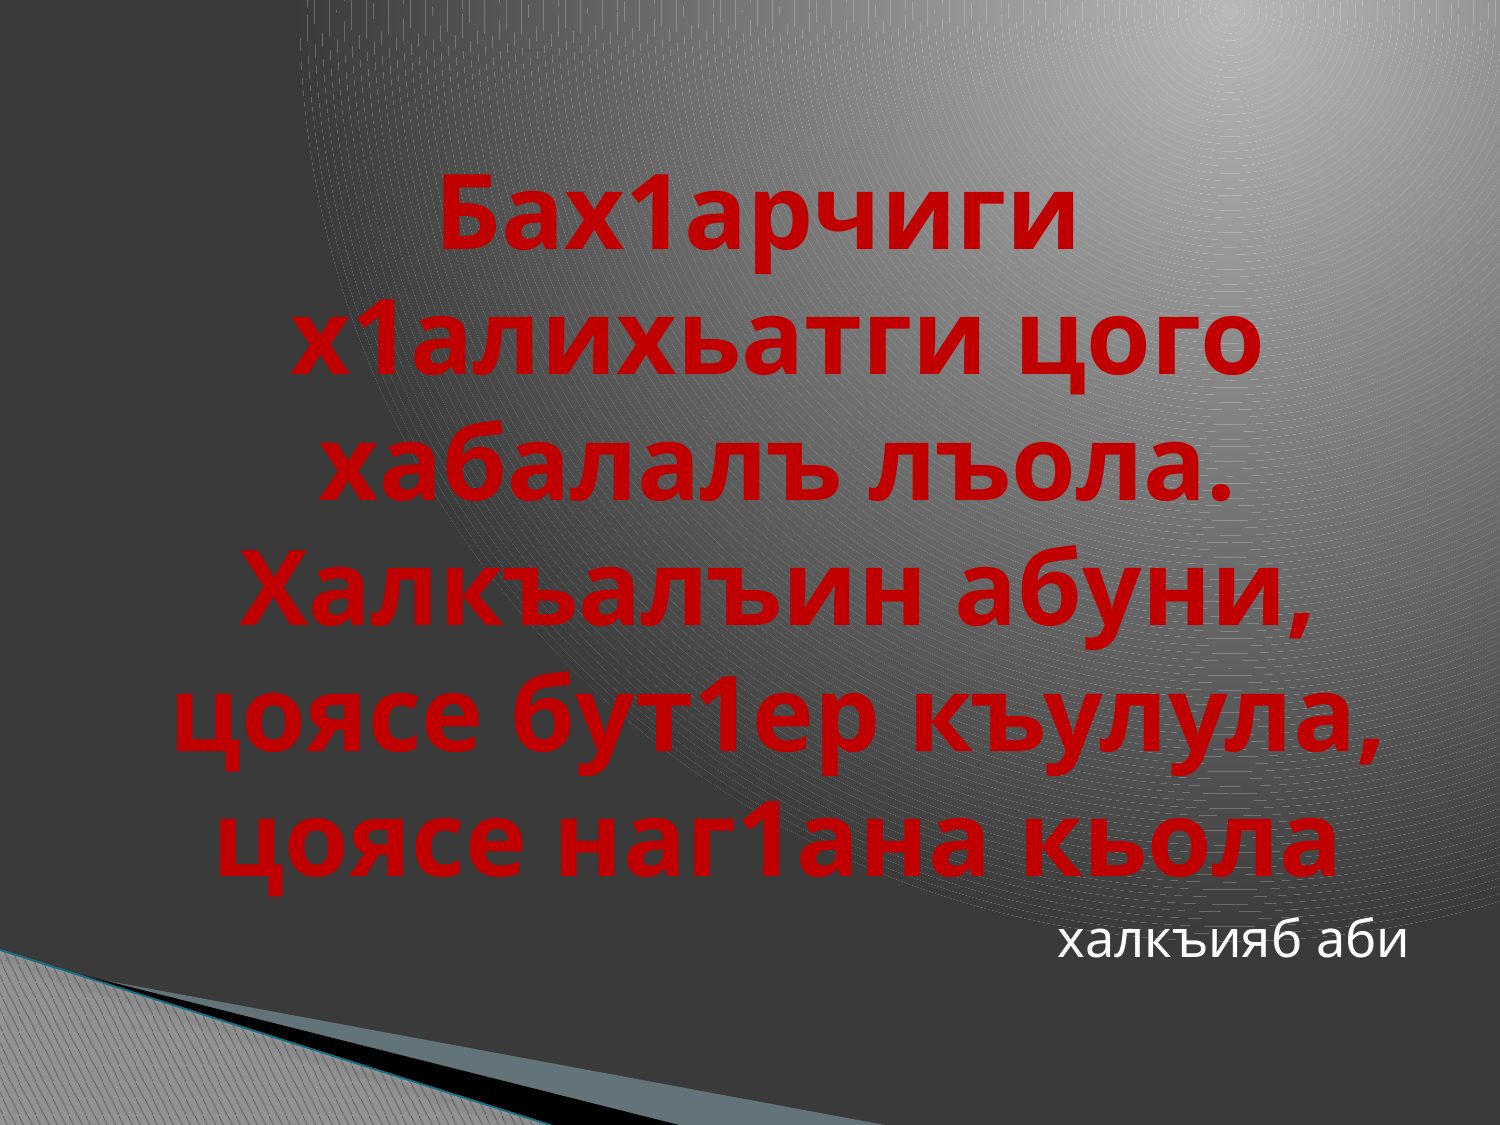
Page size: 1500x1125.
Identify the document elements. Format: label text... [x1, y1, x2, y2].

list Бах1арчиги х1алихьатги цого хабалалъ лъола. Халкъалъин абуни, цоясе бут1ер къулула, цоясе наг1ана кьола халкъияб аби [75, 137, 1425, 986]
